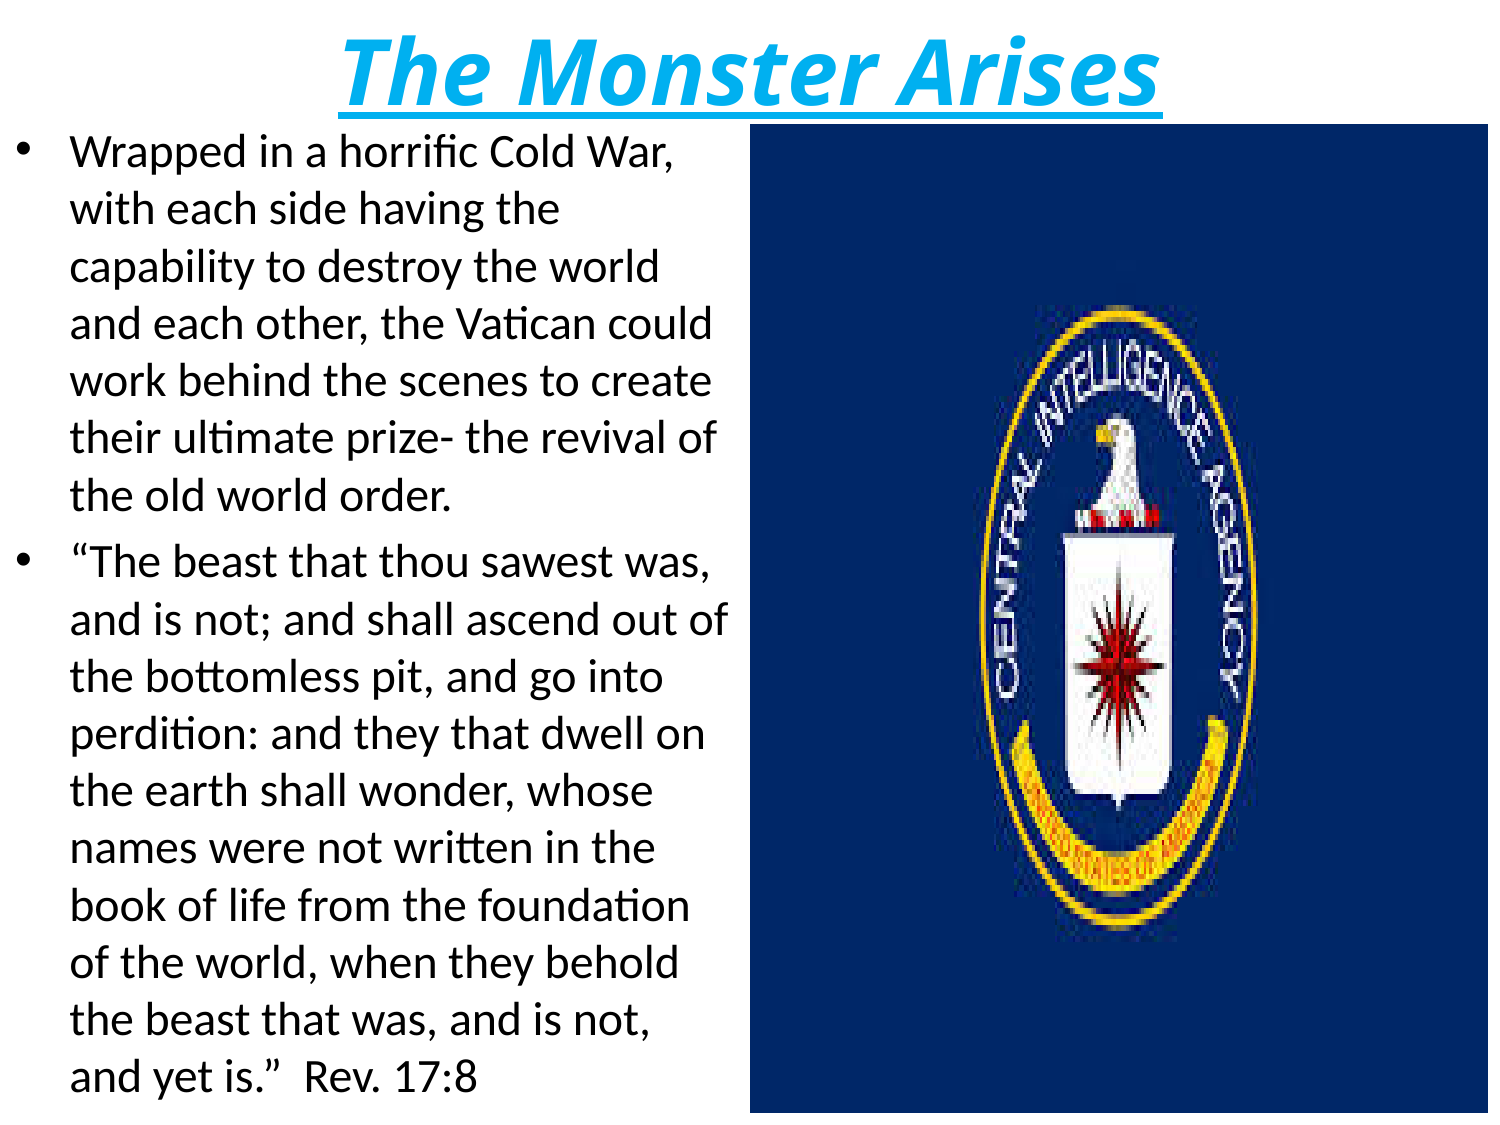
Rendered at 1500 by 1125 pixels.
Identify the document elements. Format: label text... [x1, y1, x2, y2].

list Wrapped in a horrific Cold War, with each side having the capability to destroy the world and each other, the Vatican could work behind the scenes to create their ultimate prize- the revival of the old world order. “The beast that thou sawest was, and is not; and shall ascend out of the bottomless pit, and go into perdition: and they that dwell on the earth shall wonder, whose names were not written in the book of life from the foundation of the world, when they behold the beast that was, and is not, and yet is.” Rev. 17:8 [0, 112, 750, 1125]
title The Monster Arises [75, 0, 1425, 123]
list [749, 124, 1488, 1113]
